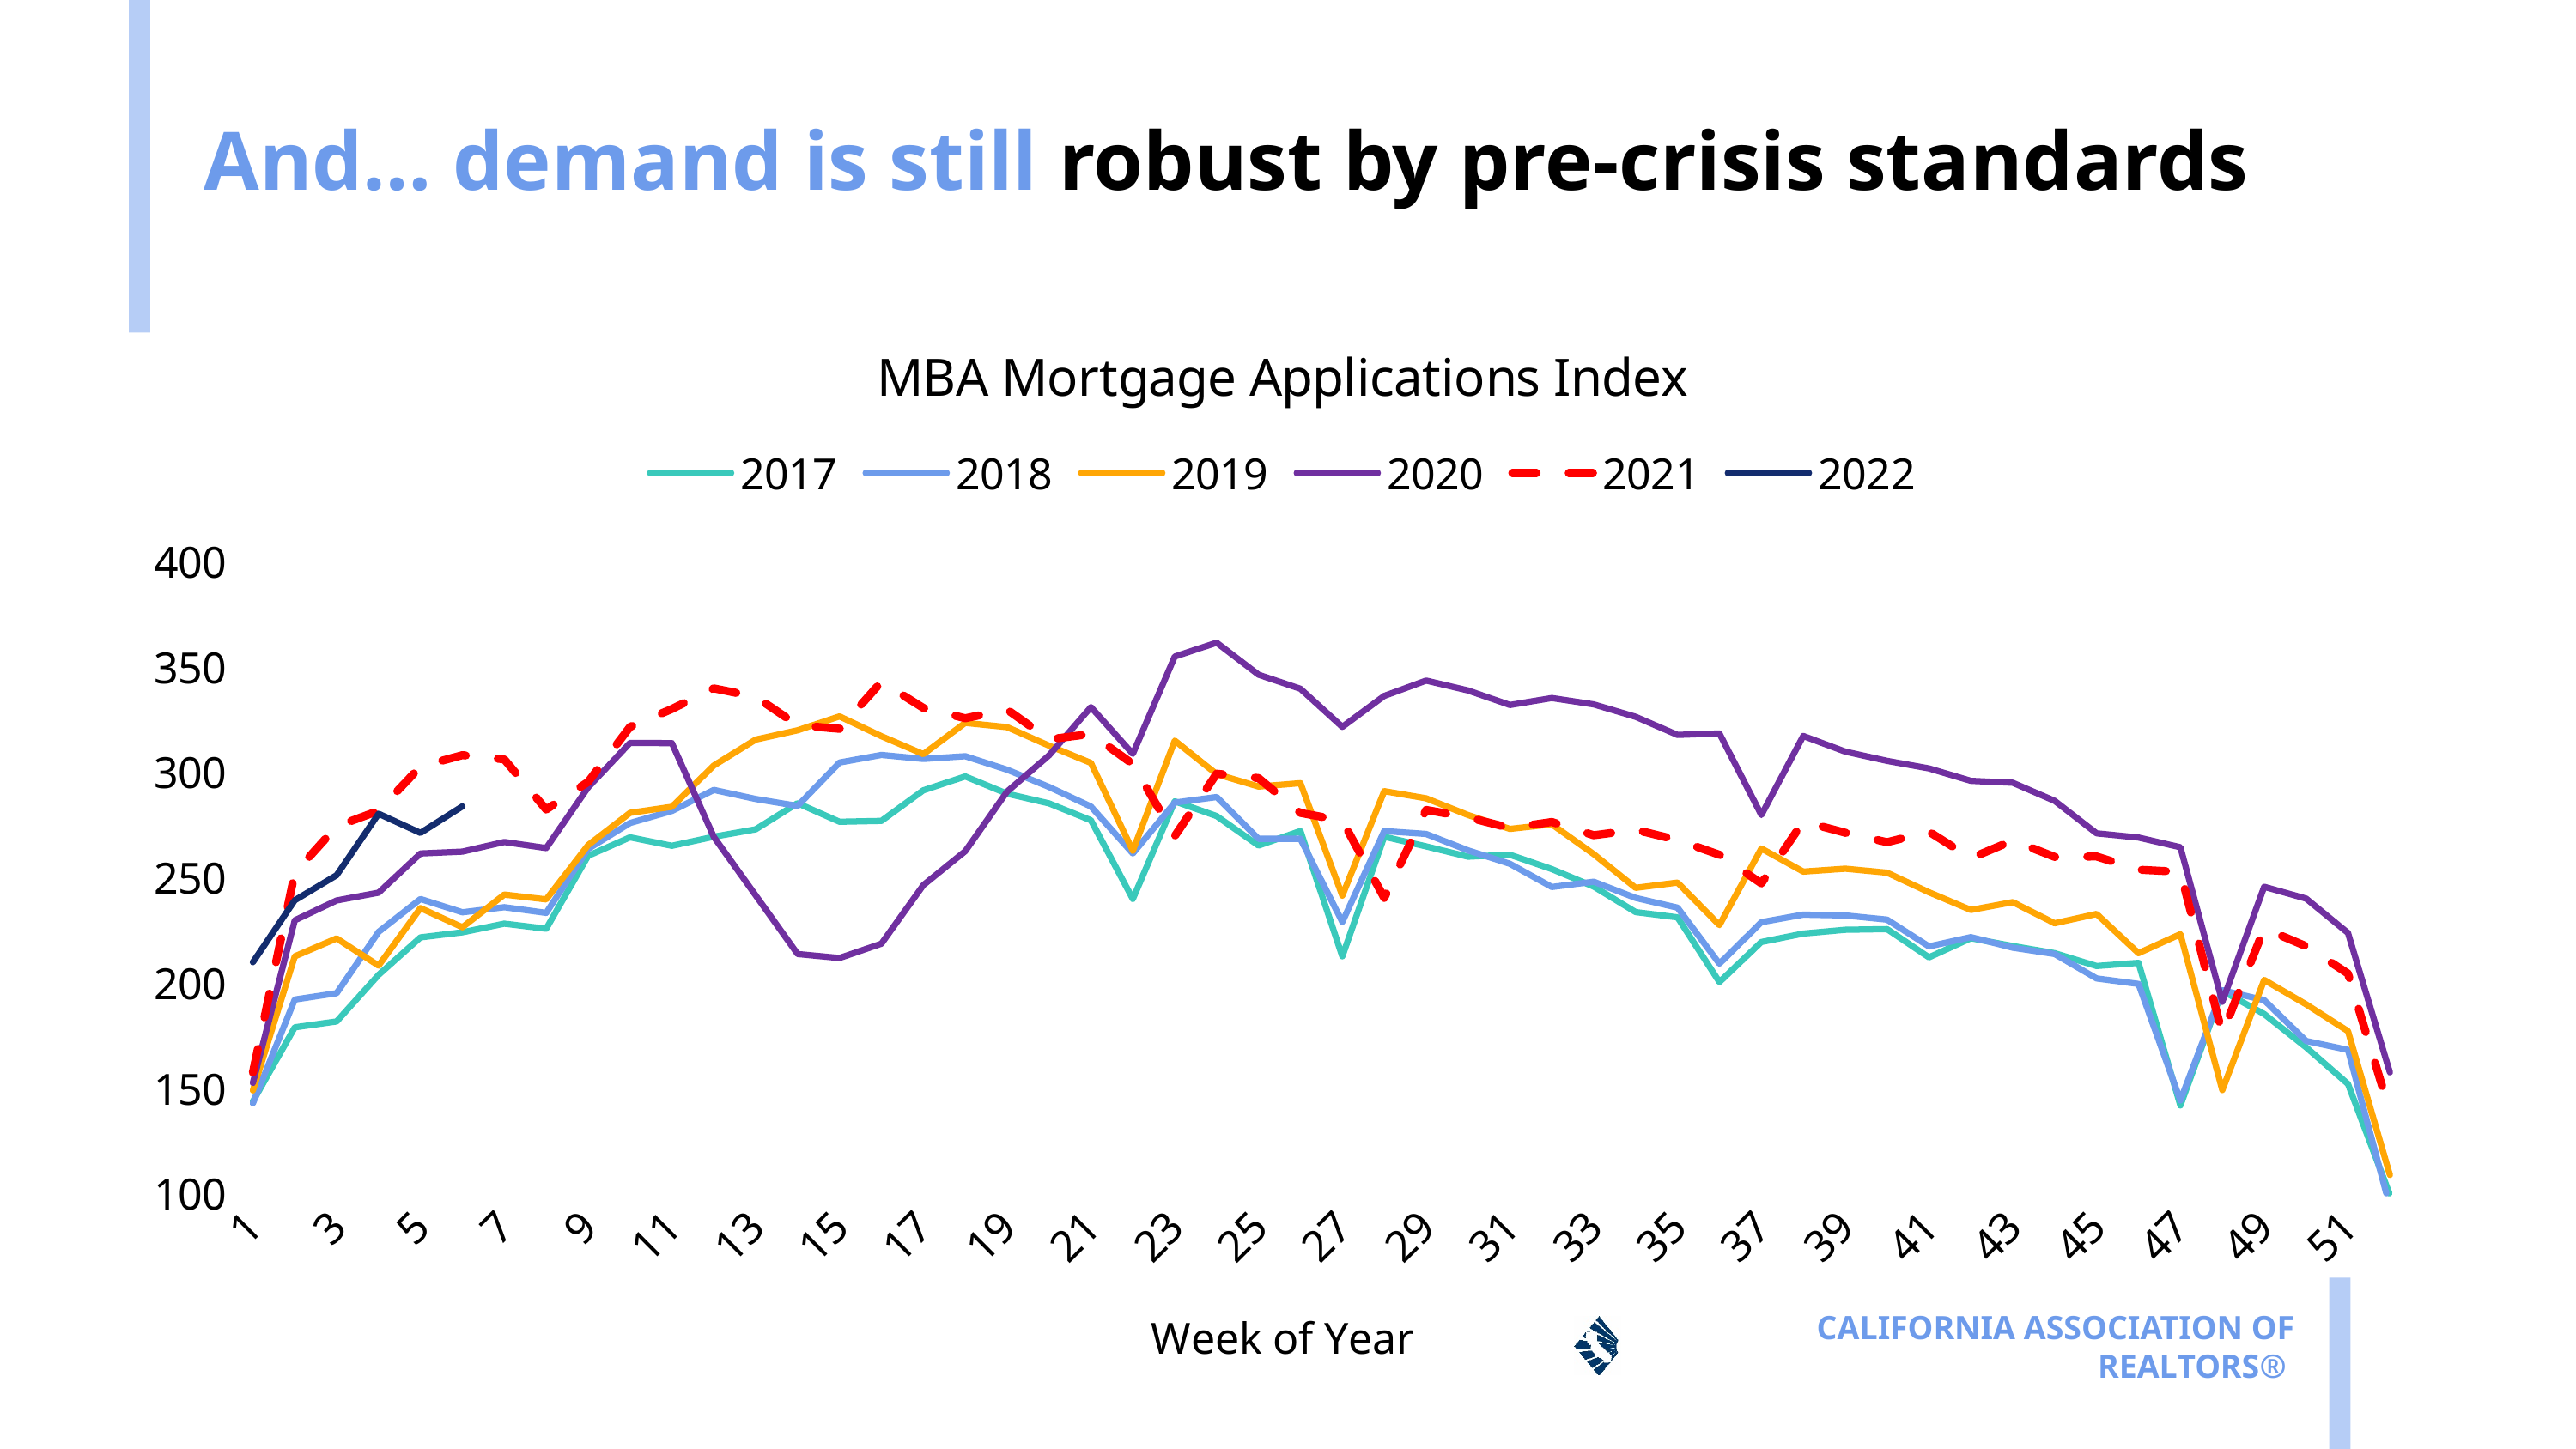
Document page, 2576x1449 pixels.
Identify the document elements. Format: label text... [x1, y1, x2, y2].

title And… demand is still robust by pre-crisis standards [191, 113, 2576, 215]
chart [106, 296, 2458, 1401]
